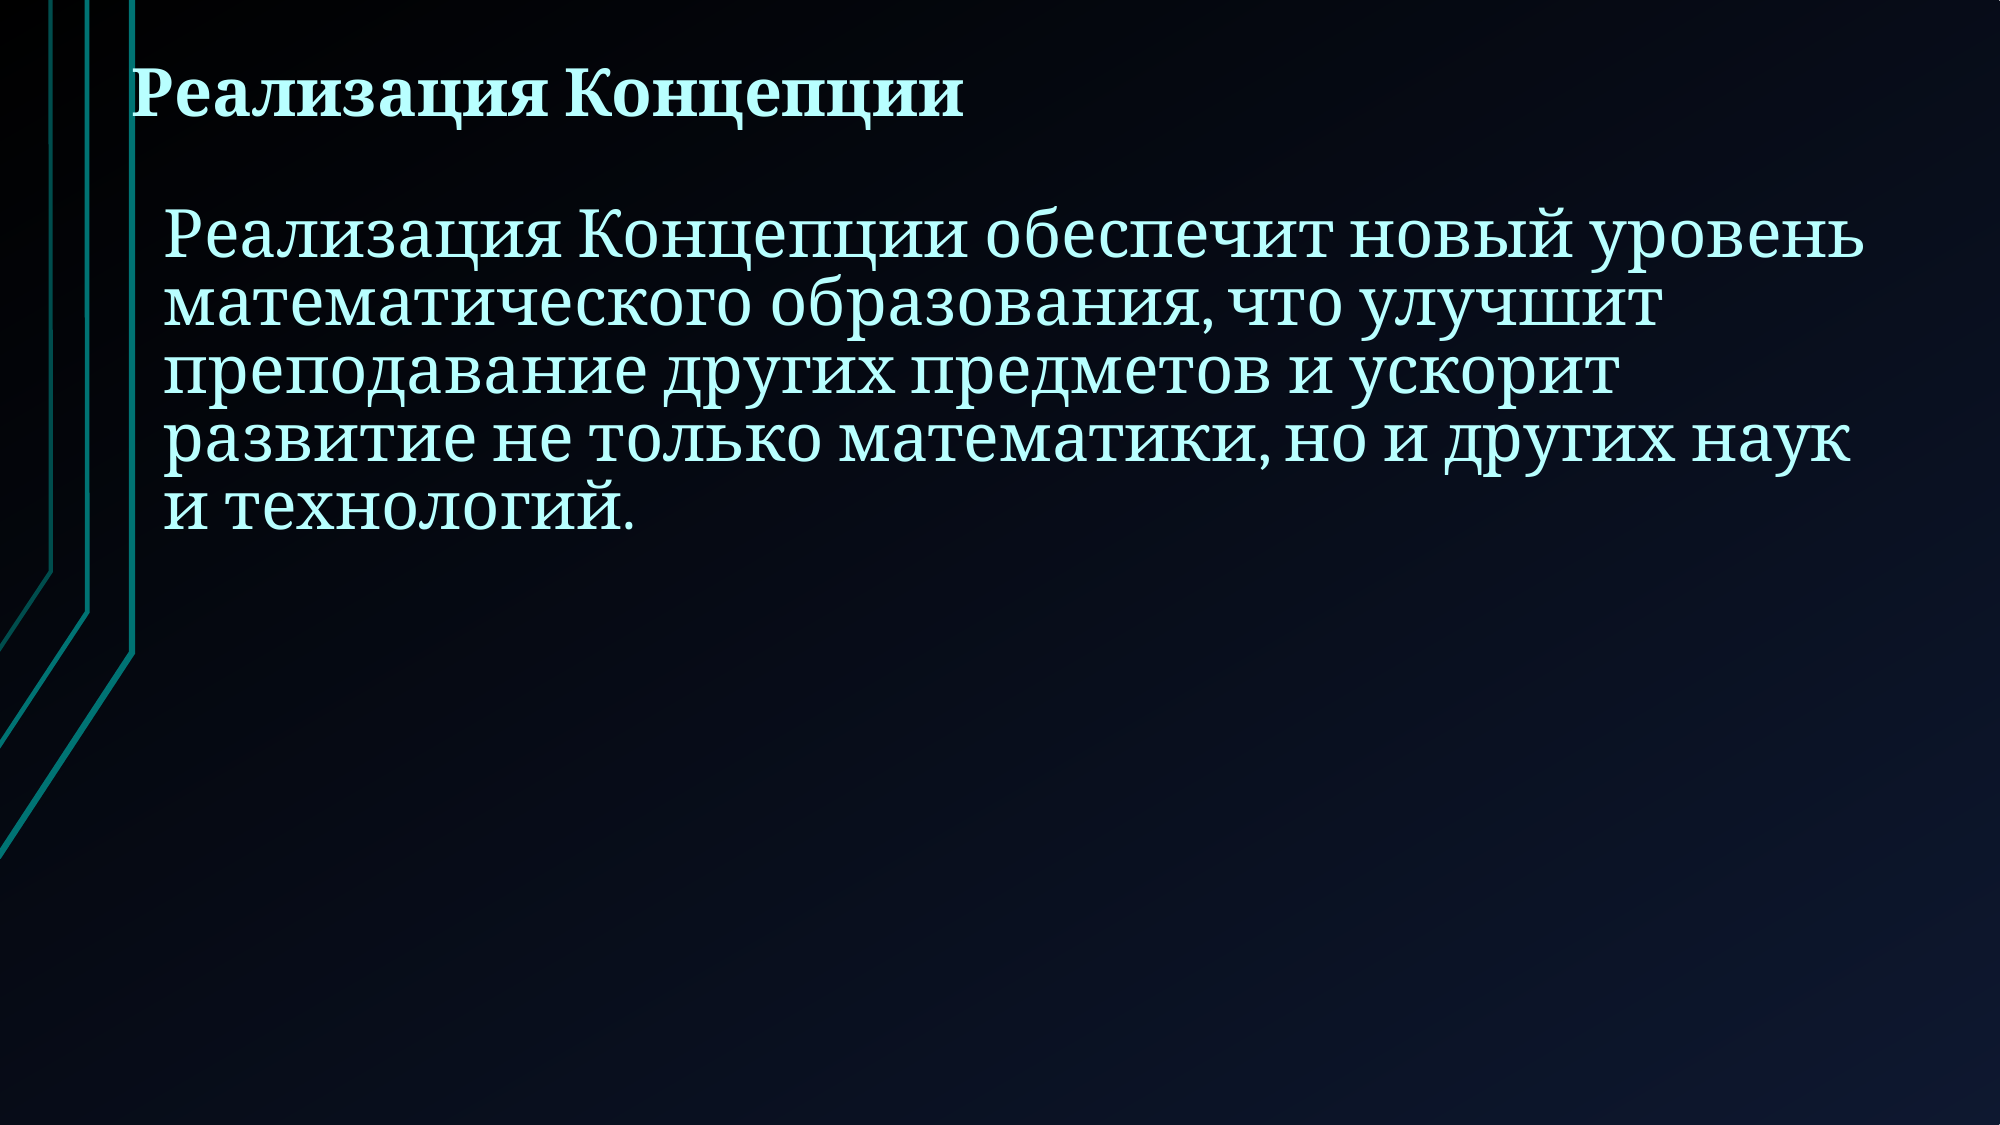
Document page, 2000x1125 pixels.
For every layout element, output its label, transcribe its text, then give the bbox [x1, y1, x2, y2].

text_box Реализация Концепции обеспечит новый уровень математического образования, что улучшит преподавание других предметов и ускорит развитие не только математики, но и других наук и технологий. [149, 196, 1898, 551]
text_box Реализация Концепции [116, 42, 980, 138]
